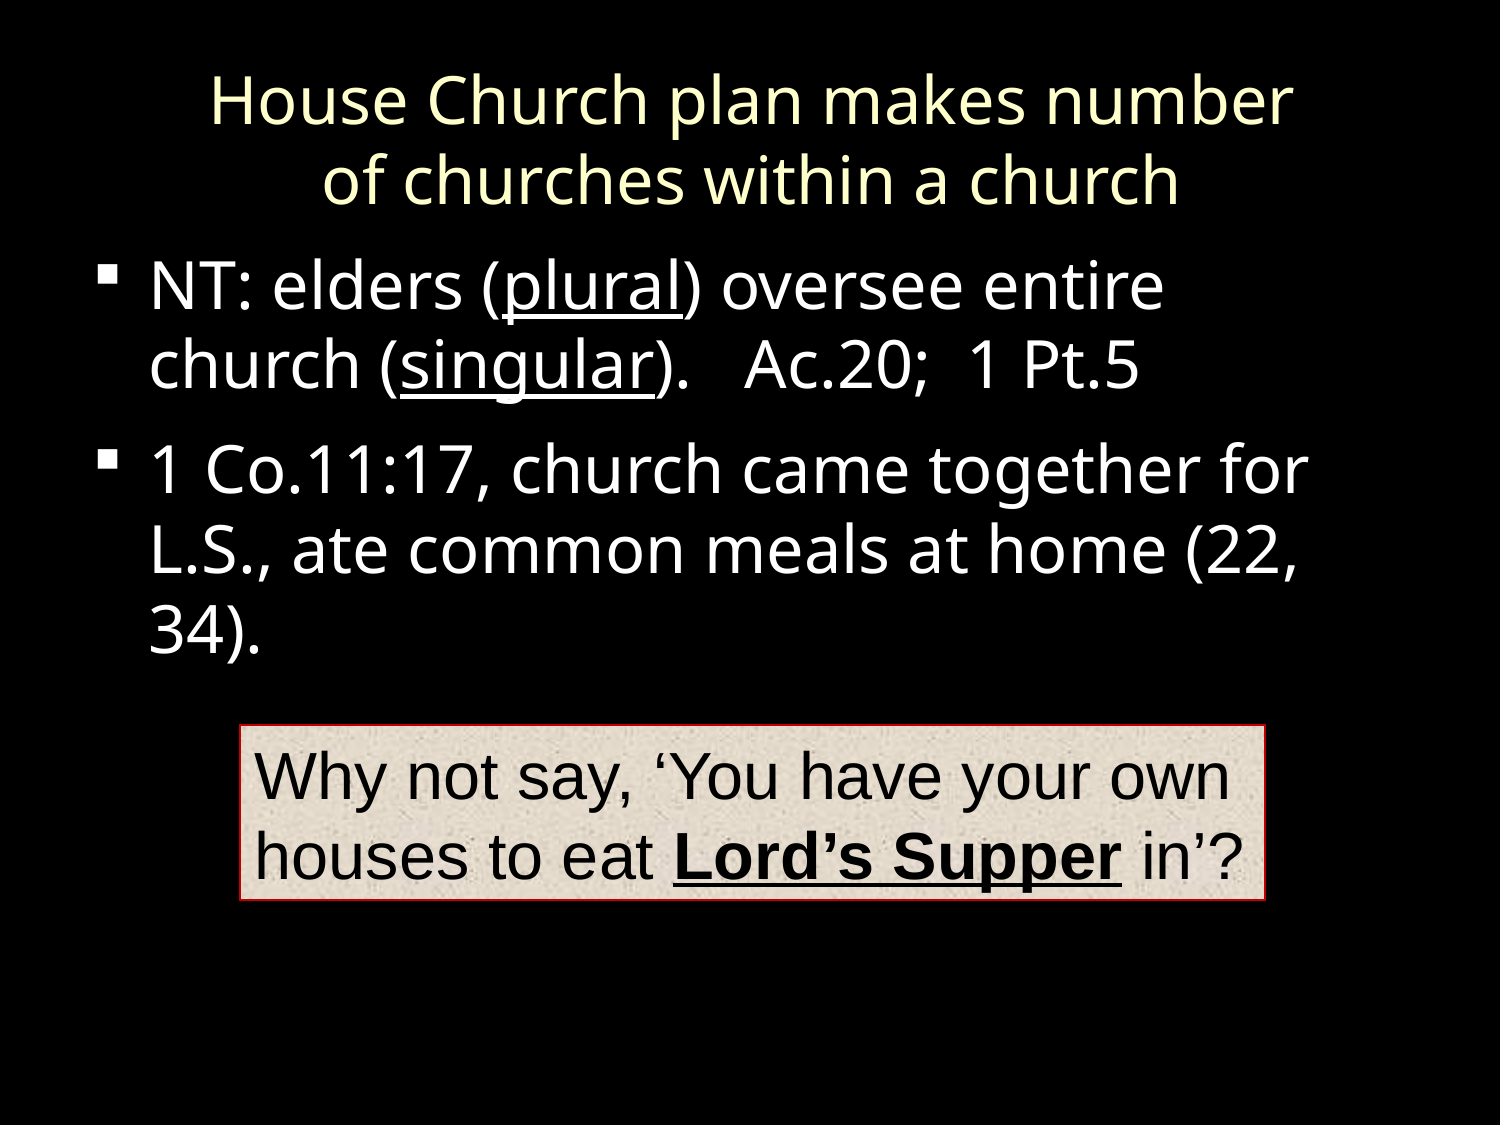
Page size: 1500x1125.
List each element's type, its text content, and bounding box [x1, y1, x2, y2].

list House Church plan makes number of churches within a church NT: elders (plural) oversee entire church (singular). Ac.20; 1 Pt.5 1 Co.11:17, church came together for L.S., ate common meals at home (22, 34). [77, 50, 1428, 1063]
text_box Why not say, ‘You have your own houses to eat Lord’s Supper in’? [239, 724, 1266, 901]
